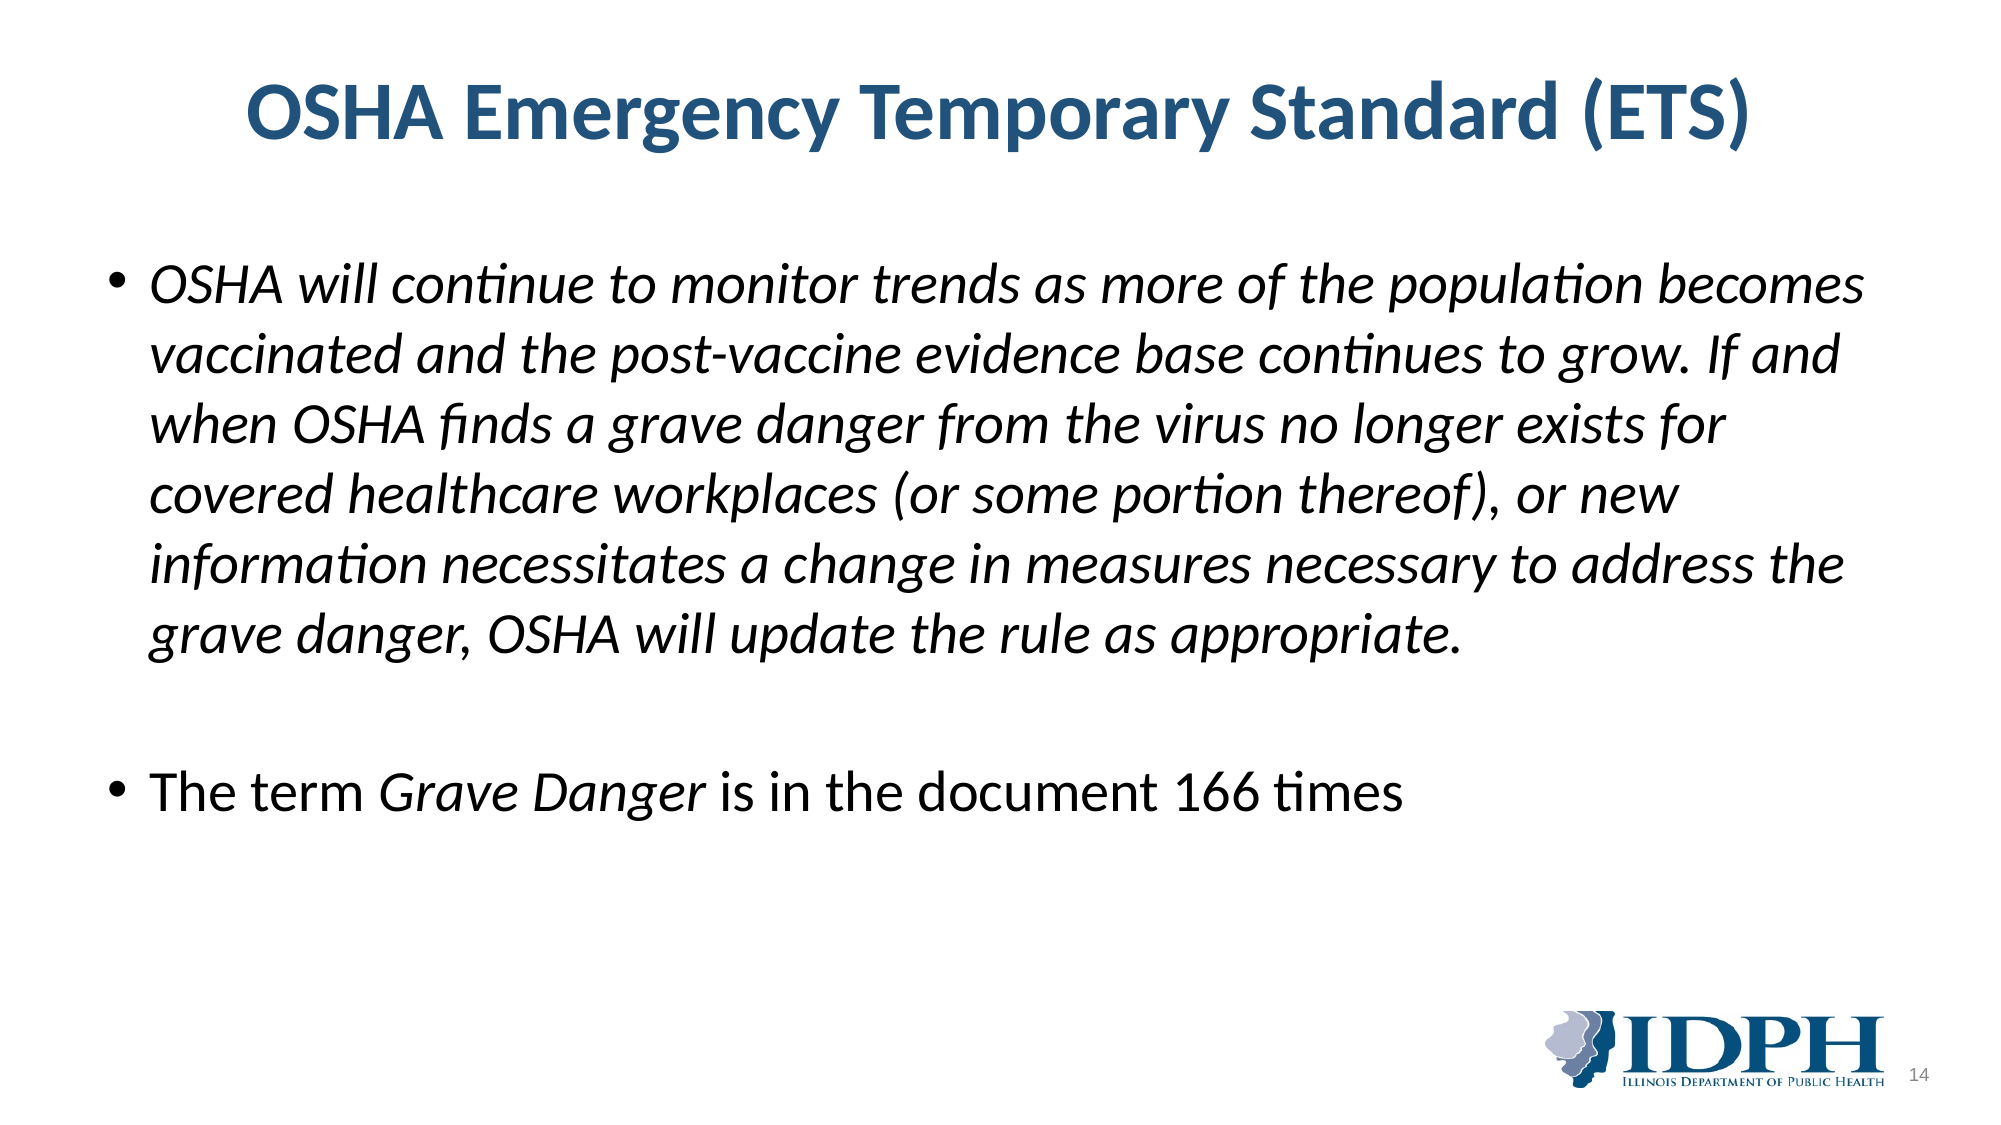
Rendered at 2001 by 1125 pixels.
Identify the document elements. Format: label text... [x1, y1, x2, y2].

slide_number 14 [1899, 1054, 1938, 1094]
picture [1545, 1011, 1884, 1088]
list OSHA will continue to monitor trends as more of the population becomes vaccinated and the post-vaccine evidence base continues to grow. If and when OSHA finds a grave danger from the virus no longer exists for covered healthcare workplaces (or some portion thereof), or new information necessitates a change in measures necessary to address the grave danger, OSHA will update the rule as appropriate. The term Grave Danger is in the document 166 times [99, 236, 1901, 981]
title OSHA Emergency Temporary Standard (ETS) [99, 11, 1901, 201]
